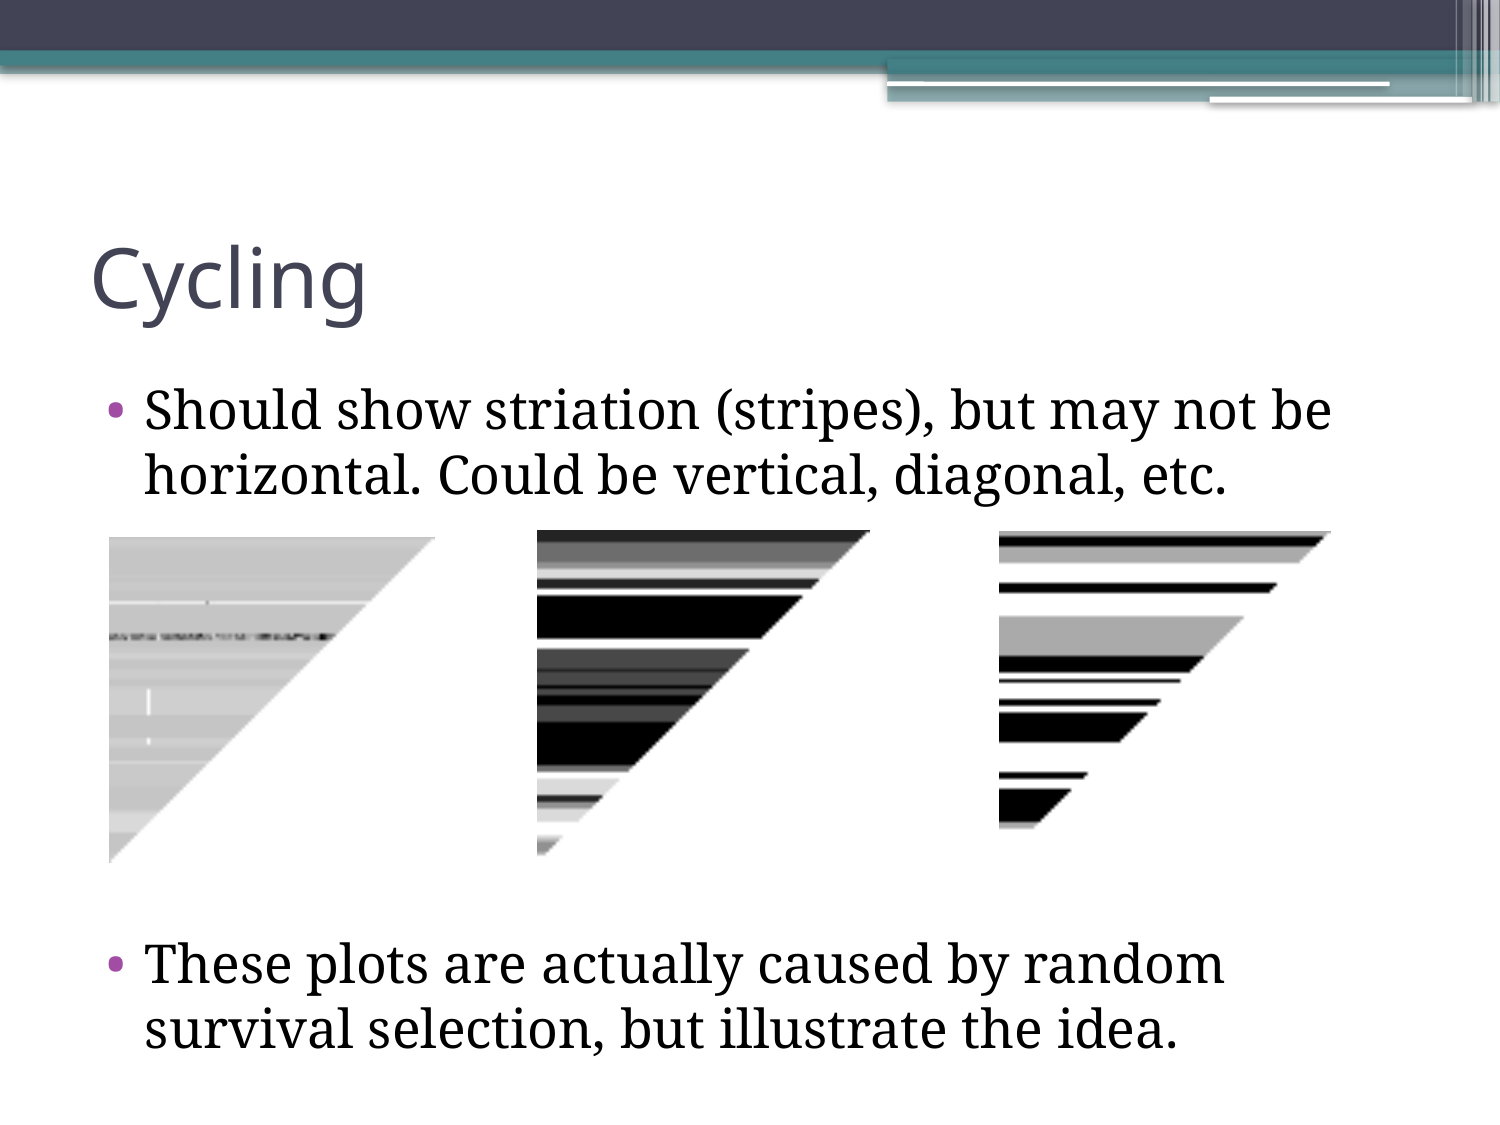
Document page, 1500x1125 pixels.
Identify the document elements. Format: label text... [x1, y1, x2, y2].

title Cycling [75, 187, 1425, 363]
picture [999, 531, 1331, 863]
picture [109, 537, 435, 863]
list Should show striation (stripes), but may not be horizontal. Could be vertical, diagonal, etc. These plots are actually caused by random survival selection, but illustrate the idea. [75, 368, 1425, 1079]
picture [537, 530, 870, 863]
